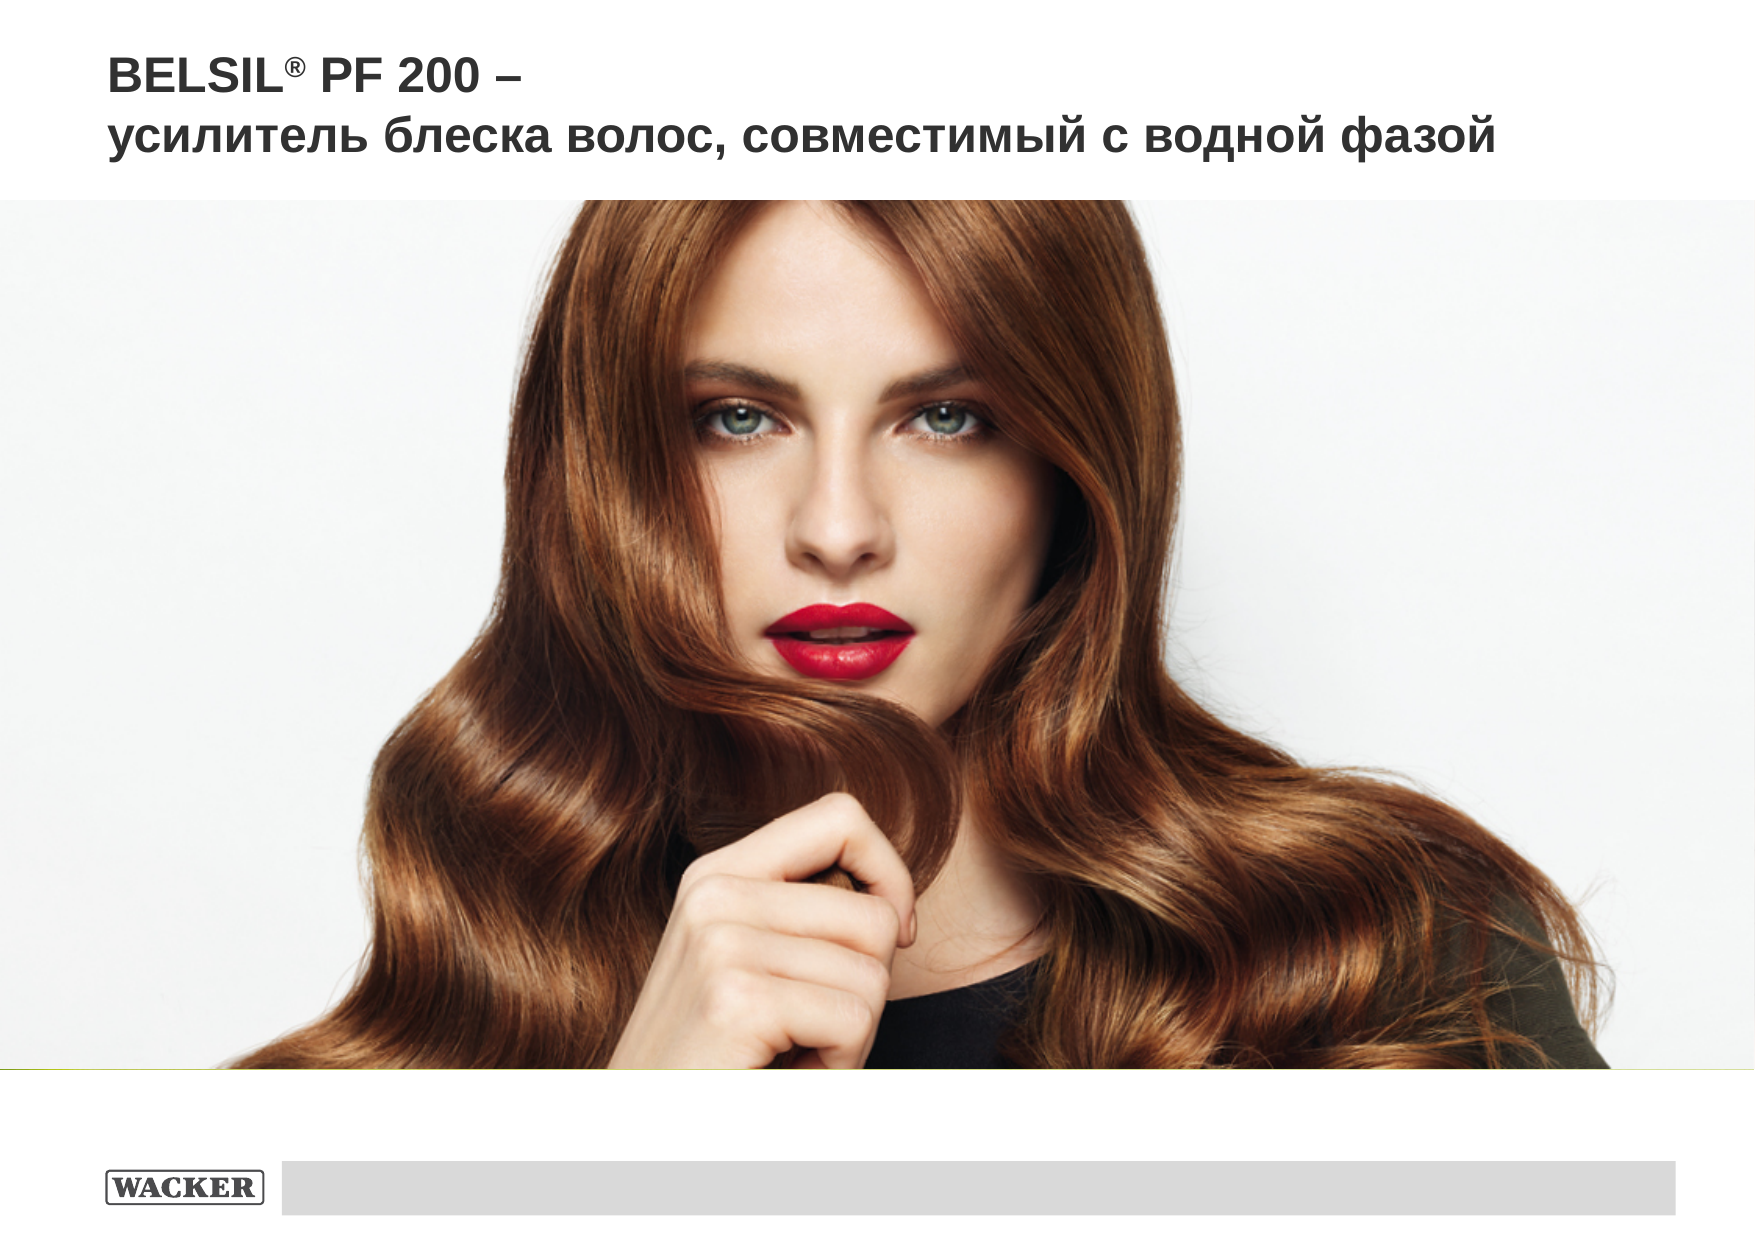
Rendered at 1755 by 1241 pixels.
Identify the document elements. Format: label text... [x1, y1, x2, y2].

title BELSIL® PF 200 – усилитель блеска волос, совместимый с водной фазой [107, 31, 1648, 163]
text_box [280, 1159, 1678, 1218]
picture [0, 200, 1755, 1070]
